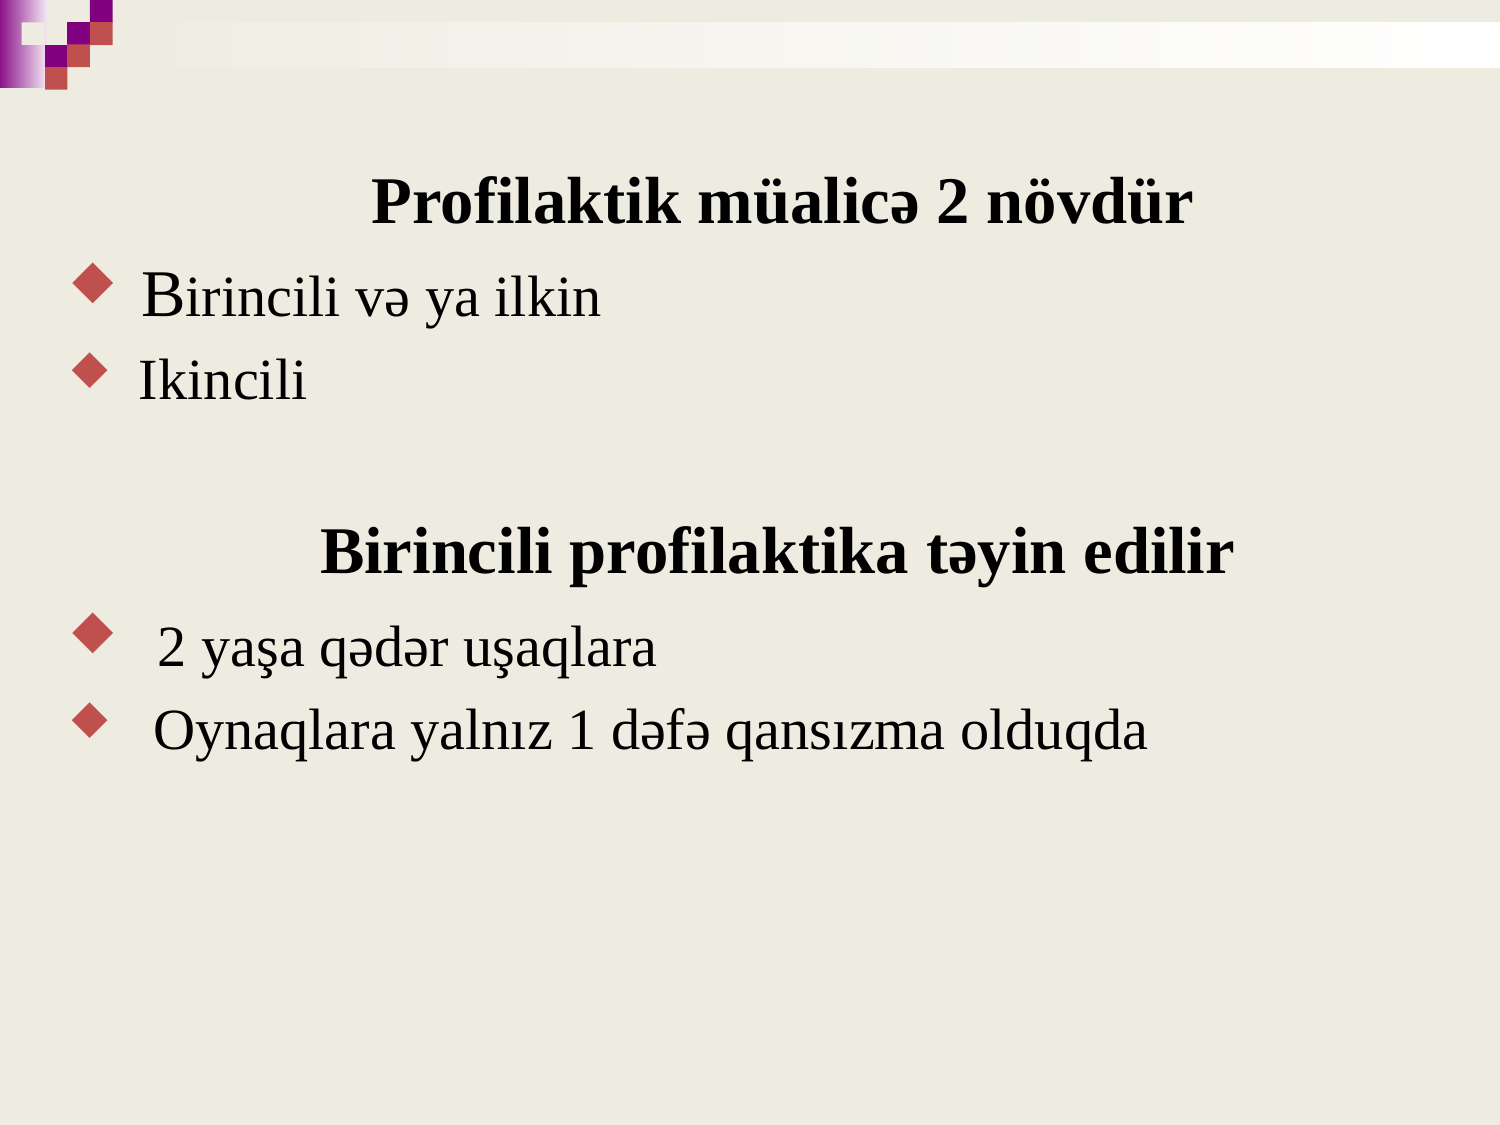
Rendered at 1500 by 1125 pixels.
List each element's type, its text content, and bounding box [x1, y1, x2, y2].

list Profilaktik müalicə 2 növdür Birincili və ya ilkin Ikincili Birincili profilaktika təyin edilir 2 yaşa qədər uşaqlara Oynaqlara yalnız 1 dəfə qansızma olduqda [52, 148, 1404, 1012]
